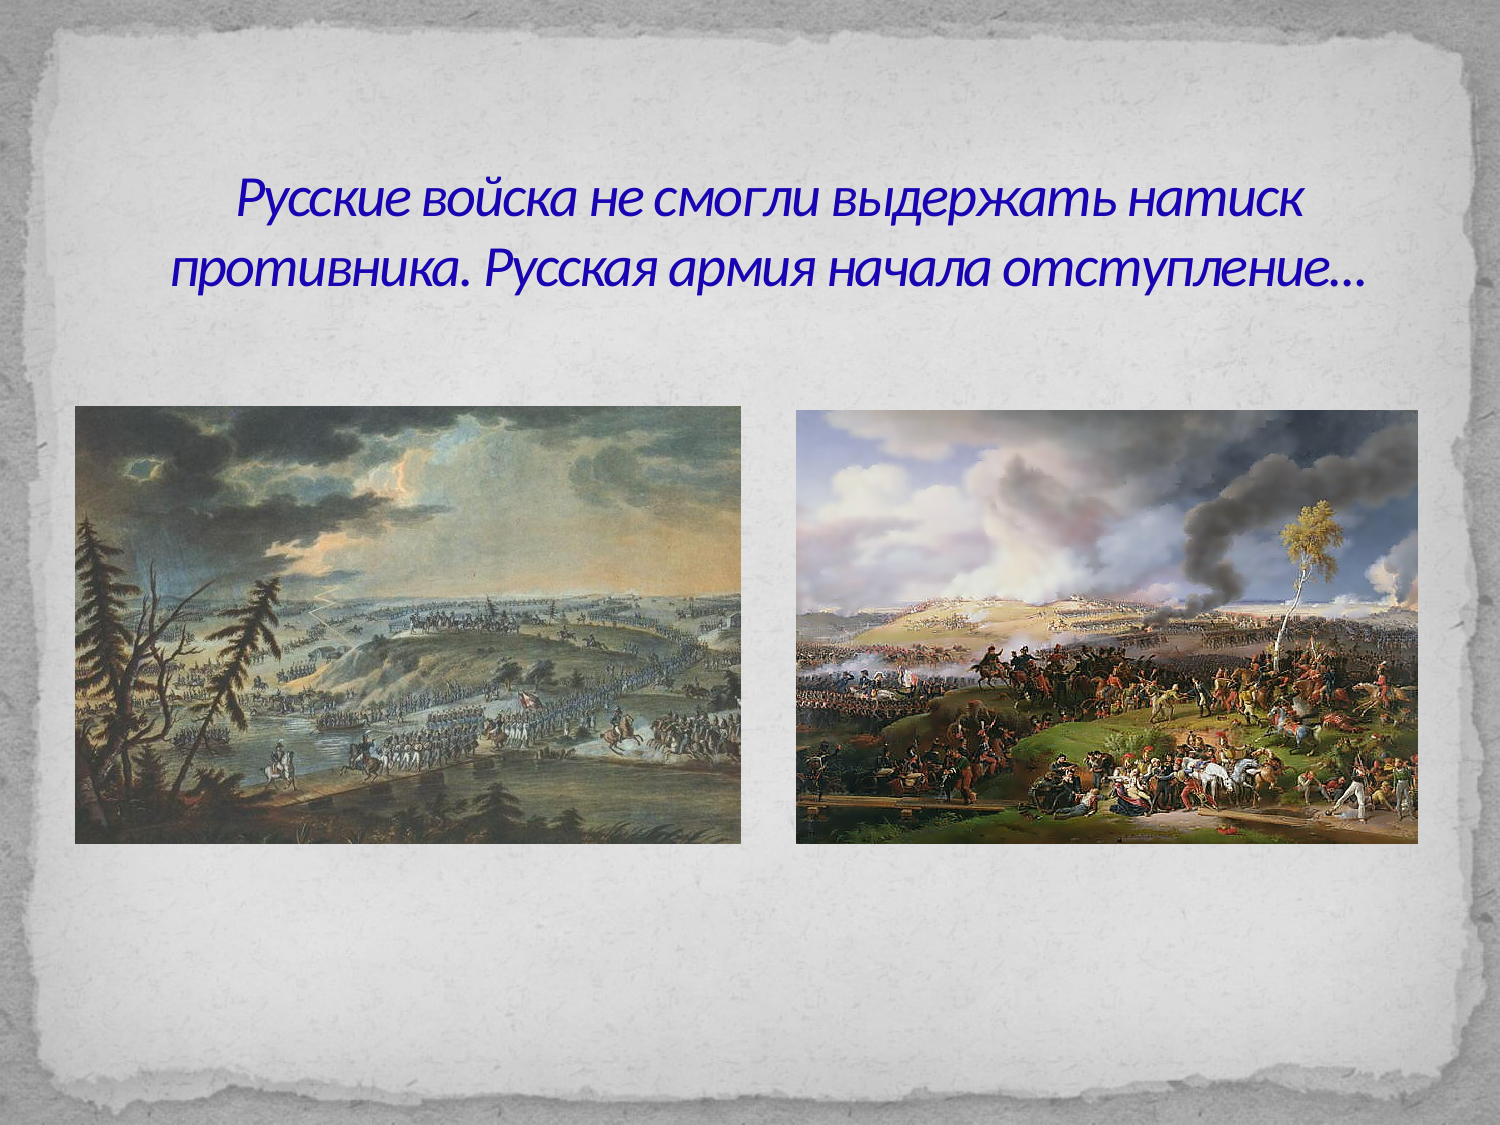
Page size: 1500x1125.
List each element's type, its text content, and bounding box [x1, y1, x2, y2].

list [77, 408, 740, 843]
title Русские войска не смогли выдержать натиск противника. Русская армия начала отступление... [93, 105, 1444, 306]
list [798, 411, 1417, 843]
